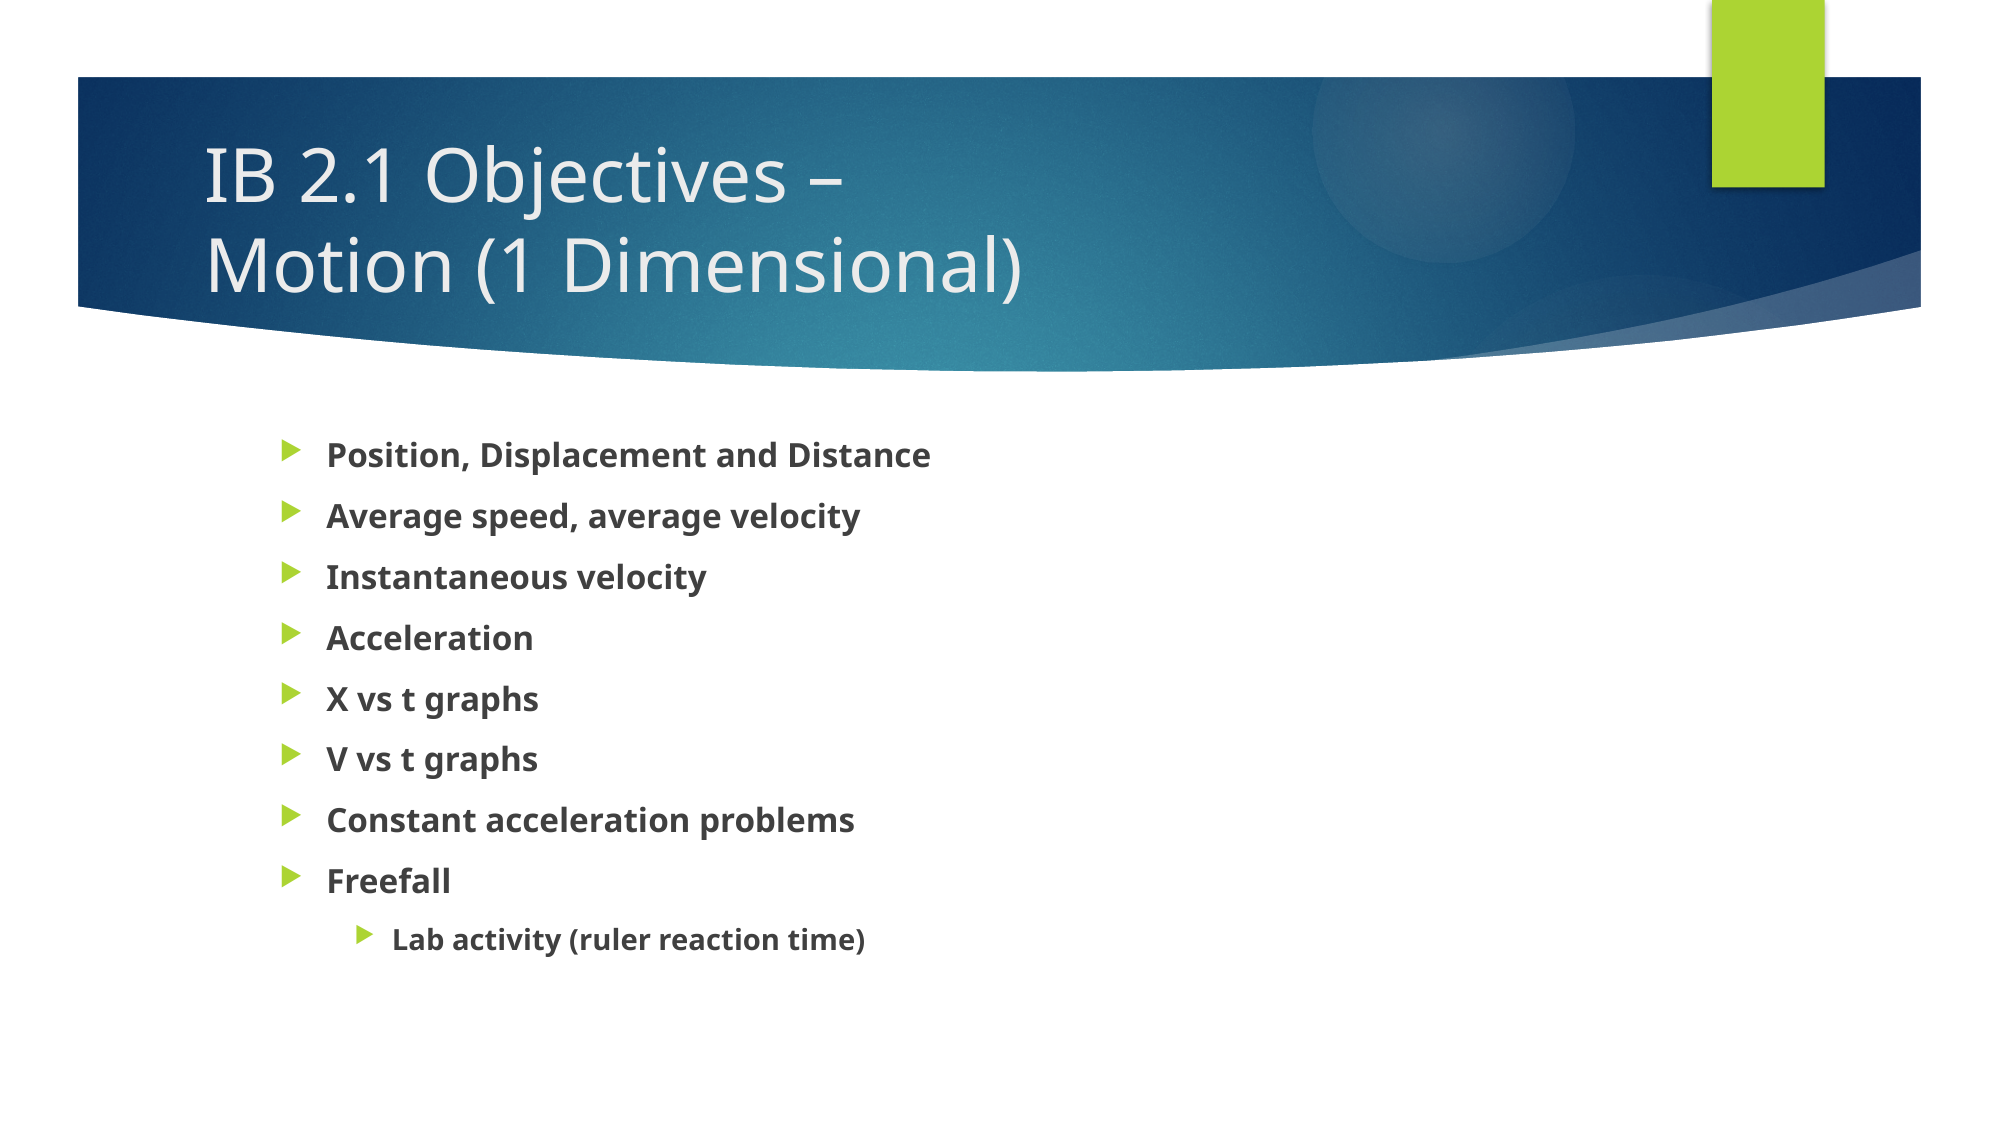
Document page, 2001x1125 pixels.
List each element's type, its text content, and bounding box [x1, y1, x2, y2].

title IB 2.1 Objectives – Motion (1 Dimensional) [189, 159, 1627, 276]
list Position, Displacement and Distance Average speed, average velocity Instantaneous velocity Acceleration X vs t graphs V vs t graphs Constant acceleration problems Freefall Lab activity (ruler reaction time) [189, 427, 1627, 988]
